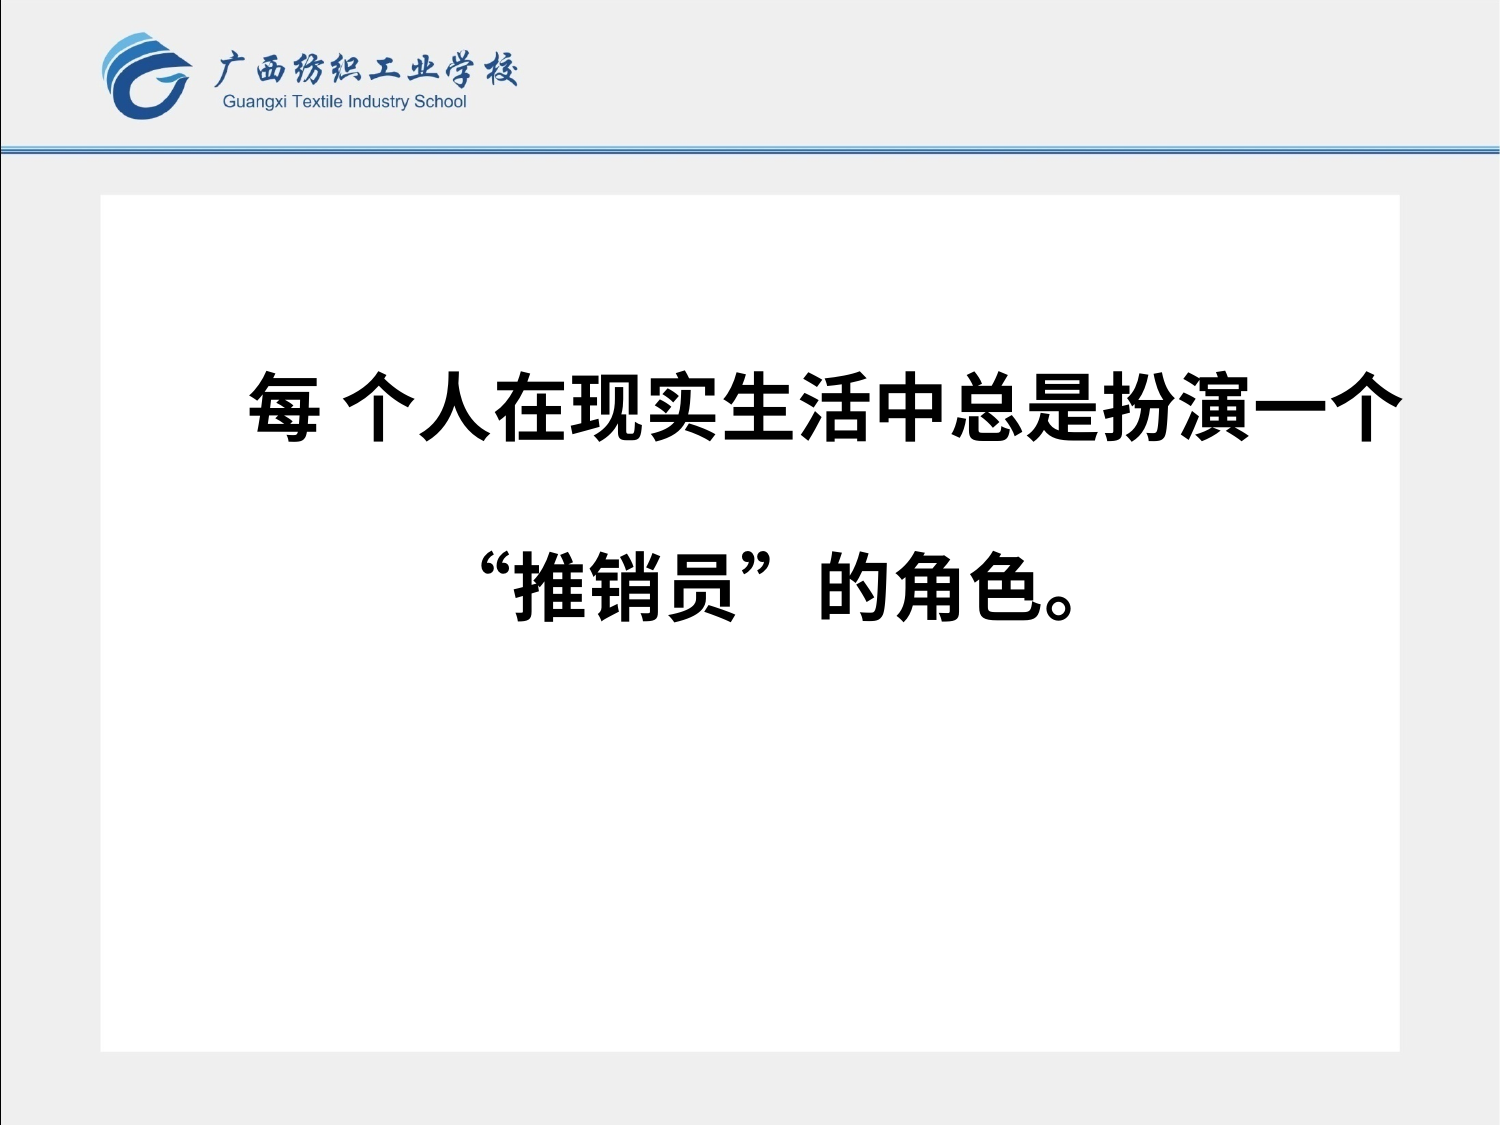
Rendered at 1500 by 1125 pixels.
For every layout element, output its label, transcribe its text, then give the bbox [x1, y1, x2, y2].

picture [0, 0, 1500, 1125]
list 每 个人在现实生活中总是扮演一个“推销员”的角色。 [74, 262, 1426, 1006]
